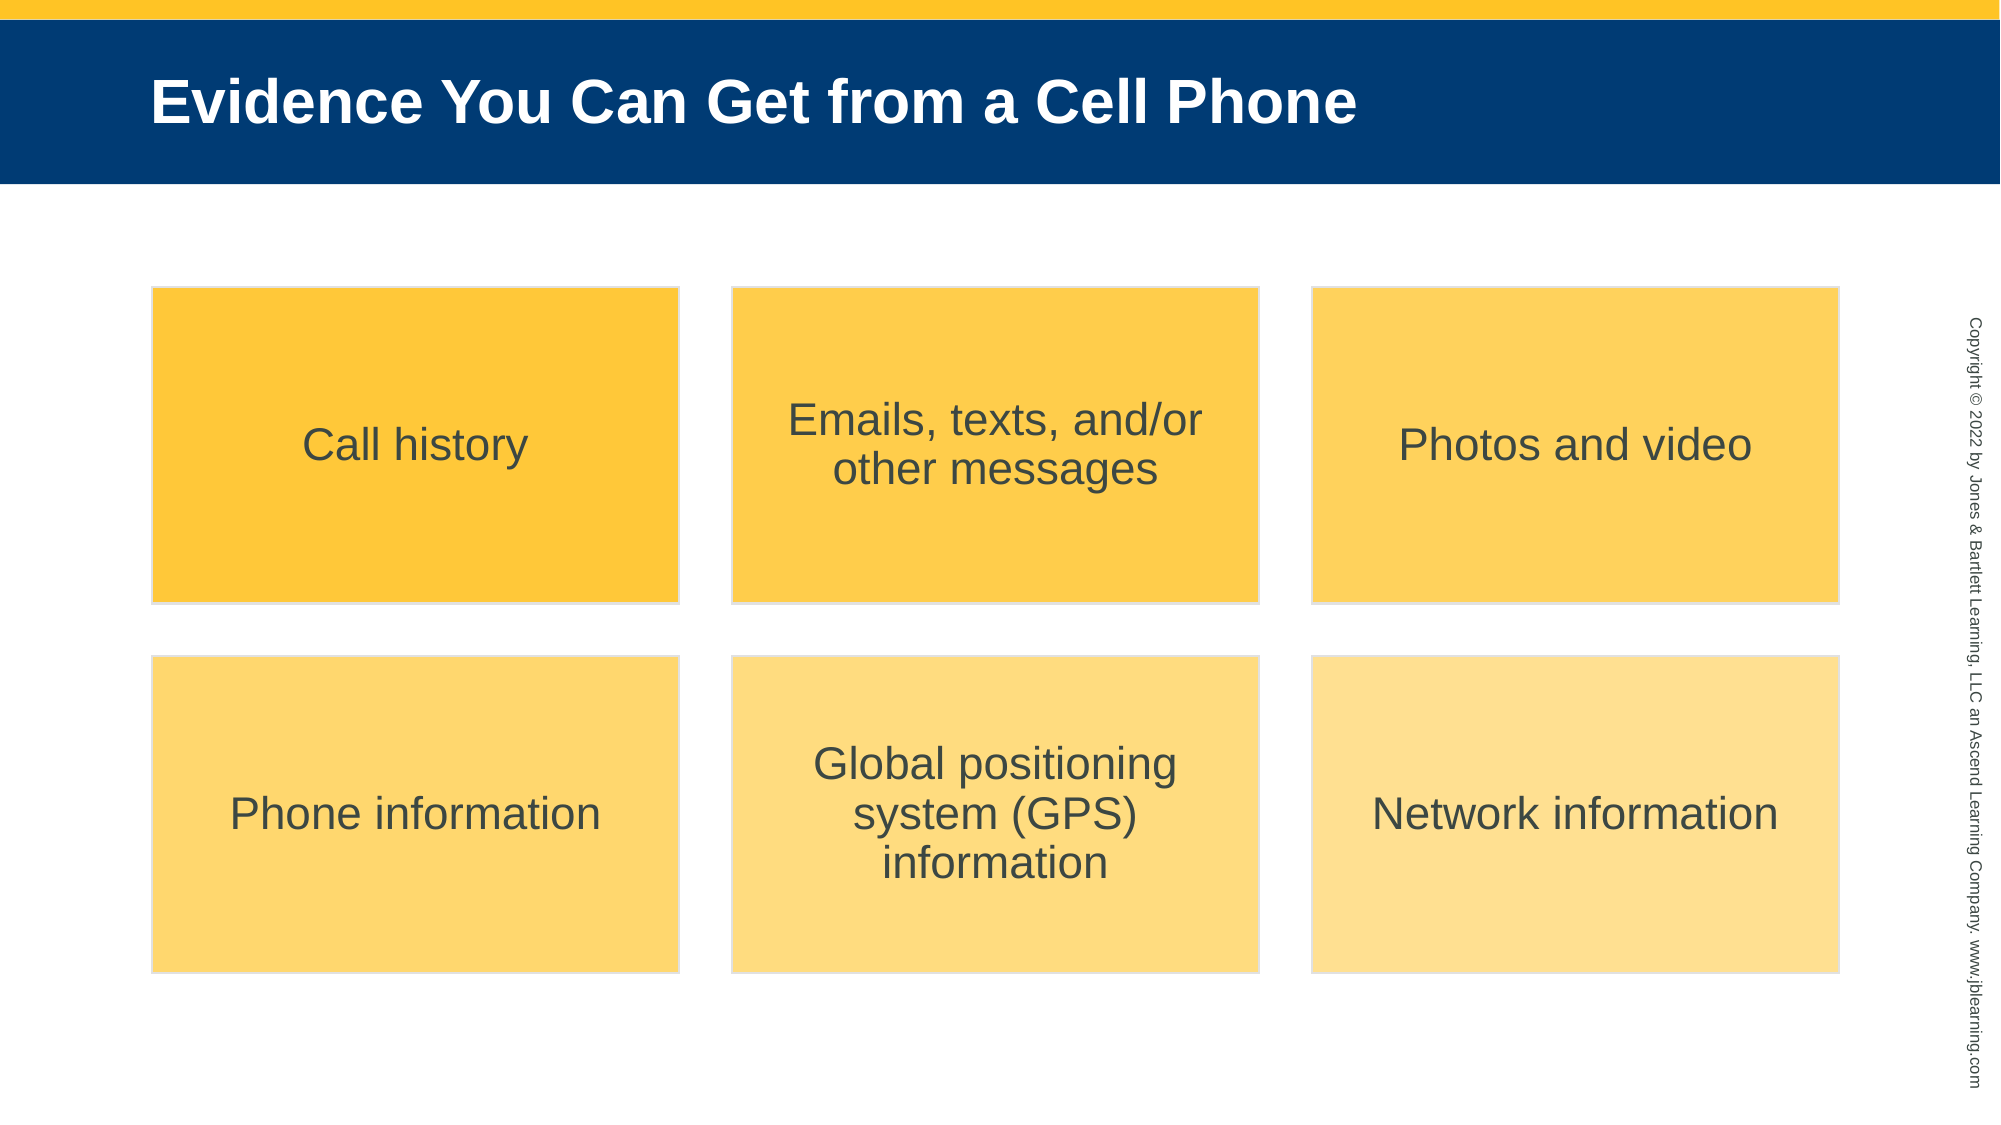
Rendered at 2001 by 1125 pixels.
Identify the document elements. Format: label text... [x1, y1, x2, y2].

title Evidence You Can Get from a Cell Phone [0, 19, 2000, 185]
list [151, 244, 1840, 1016]
